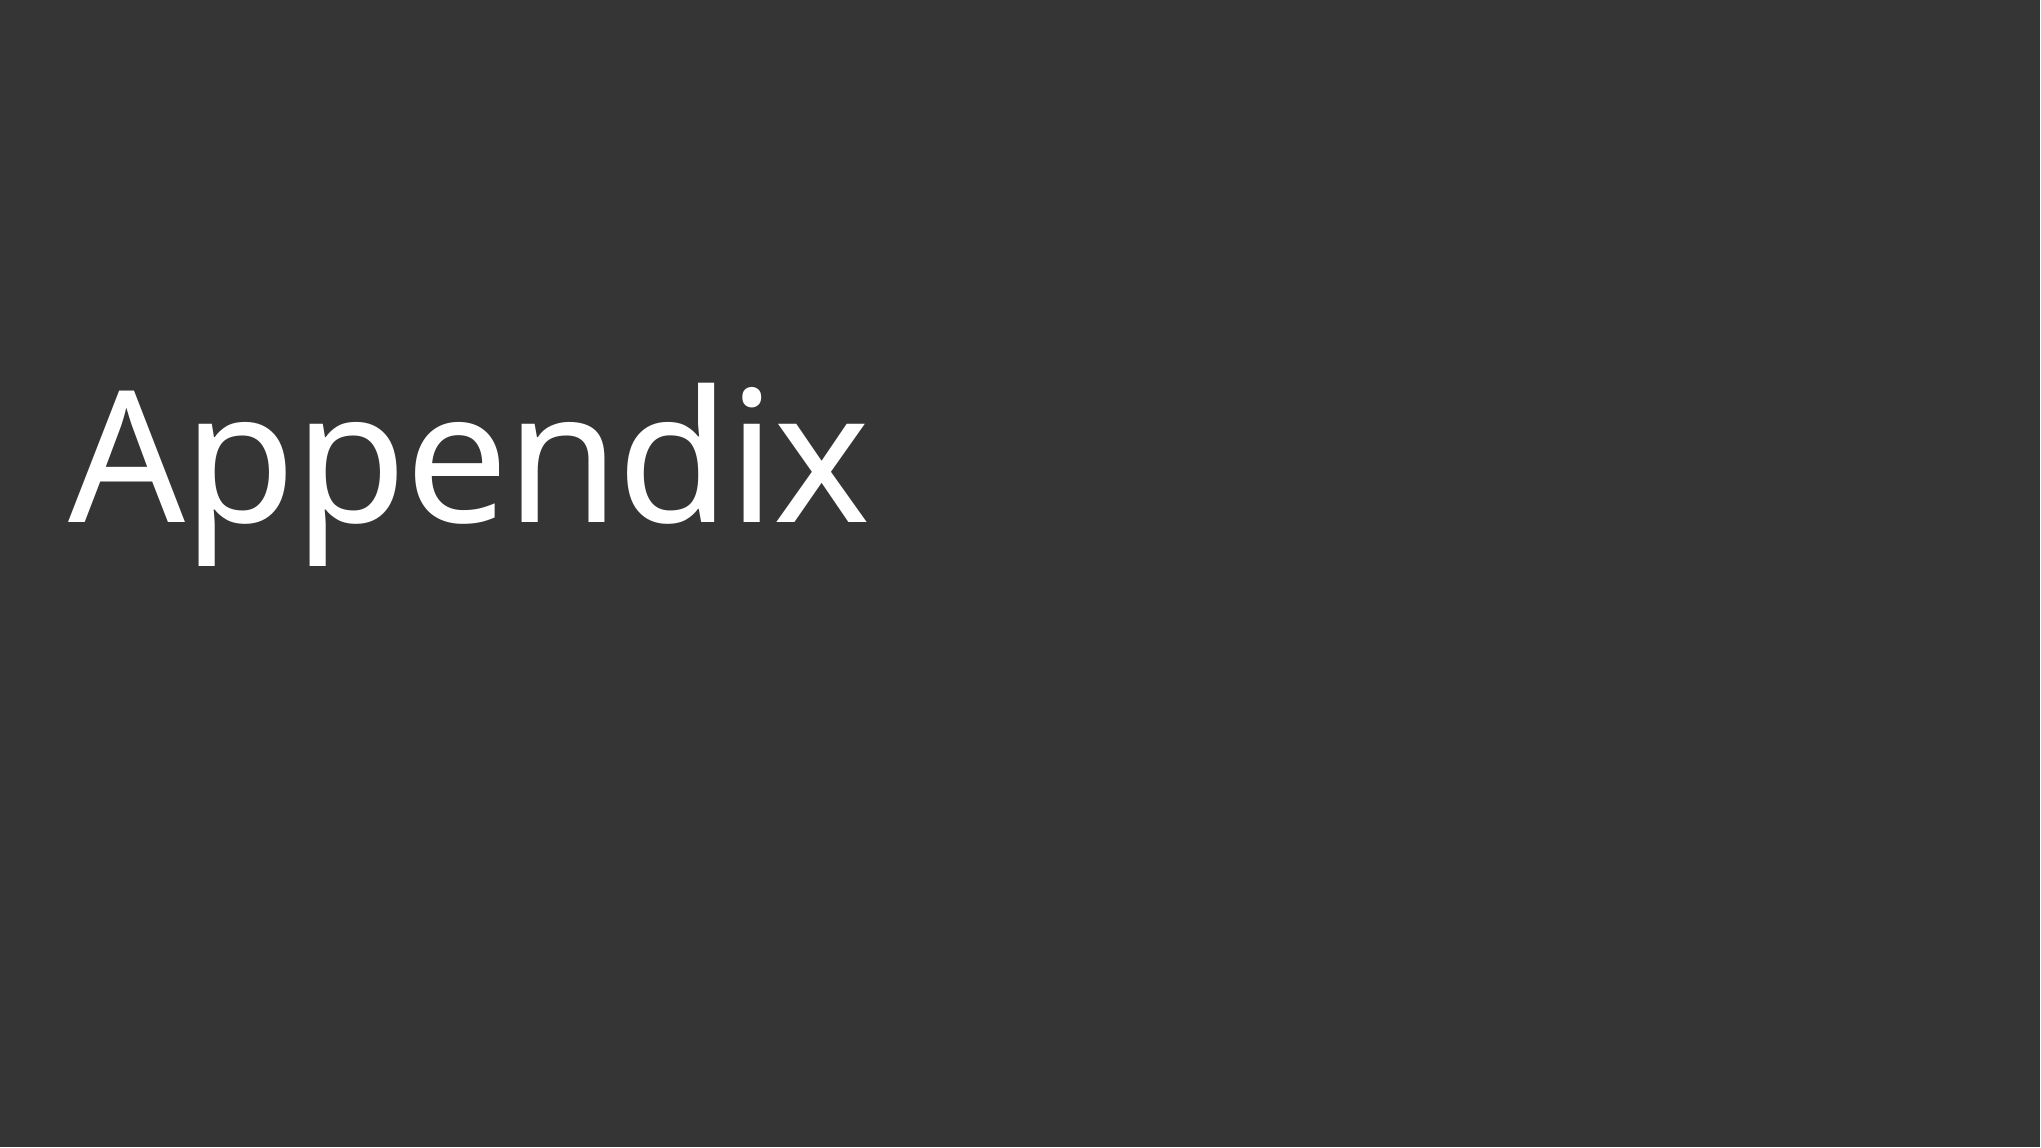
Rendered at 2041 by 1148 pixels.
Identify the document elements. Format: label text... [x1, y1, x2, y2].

title Appendix [45, 348, 1996, 650]
